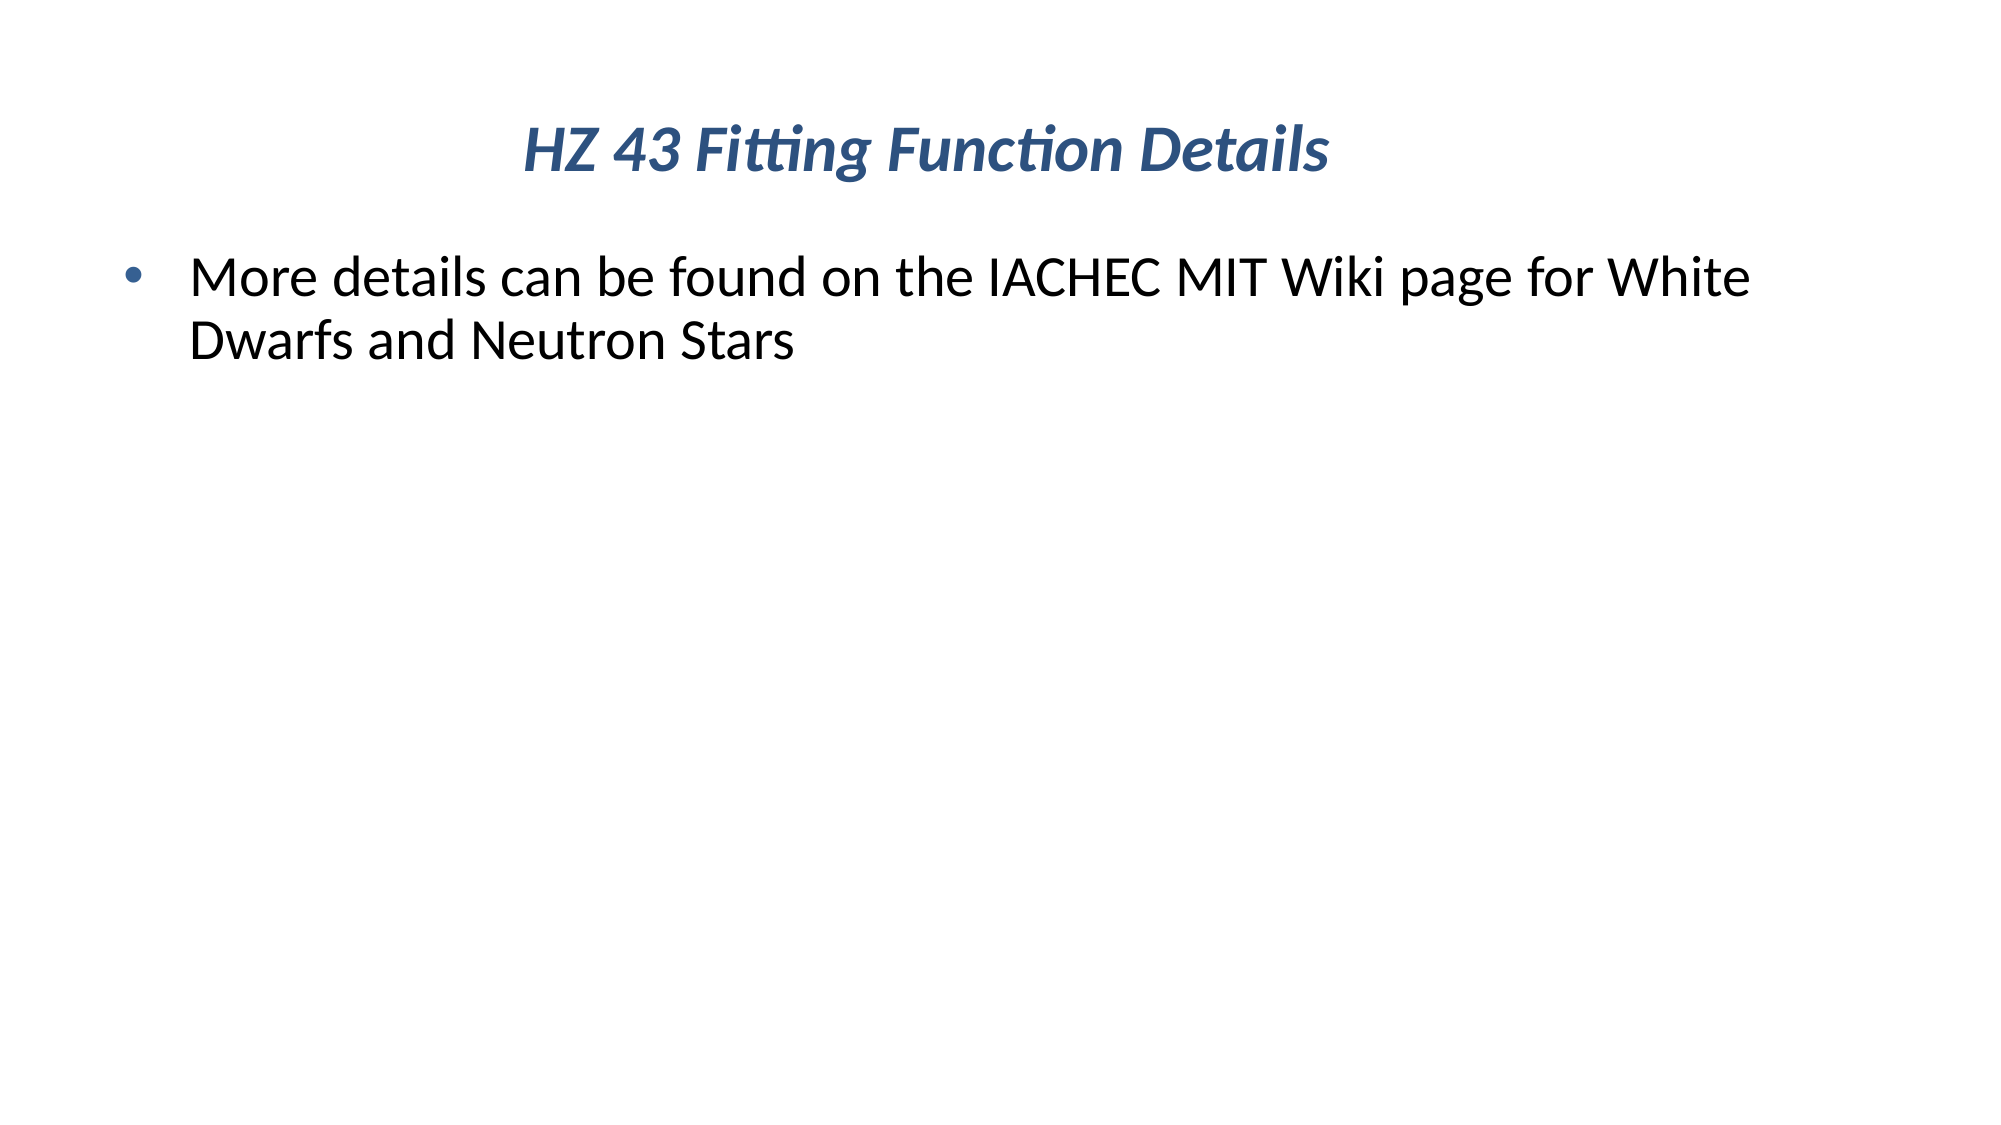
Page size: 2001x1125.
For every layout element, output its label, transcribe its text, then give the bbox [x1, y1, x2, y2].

title HZ 43 Fitting Function Details [508, 88, 1900, 194]
list More details can be found on the IACHEC MIT Wiki page for White Dwarfs and Neutron Stars [99, 239, 1900, 1066]
